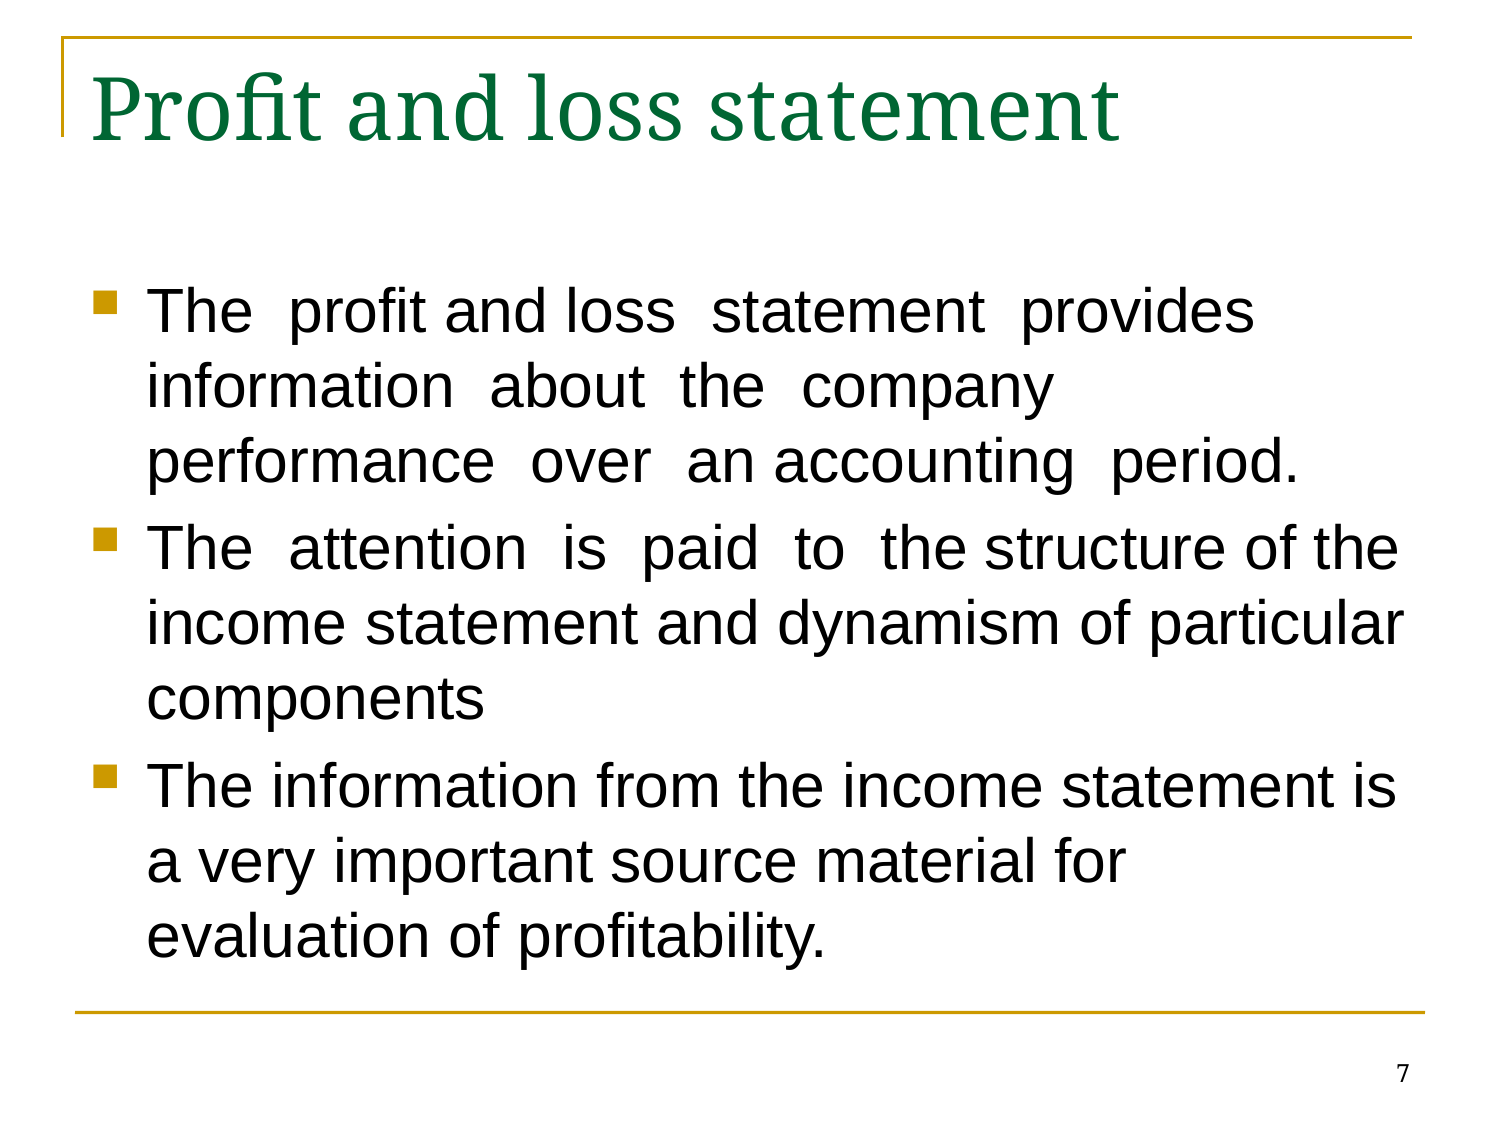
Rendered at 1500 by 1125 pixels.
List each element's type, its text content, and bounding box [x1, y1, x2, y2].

list The profit and loss statement provides information about the company performance over an accounting period. The attention is paid to the structure of the income statement and dynamism of particular components The information from the income statement is a very important source material for evaluation of profitability. [74, 262, 1426, 1006]
slide_number 7 [1074, 1023, 1426, 1100]
title Profit and loss statement [74, 45, 1426, 233]
